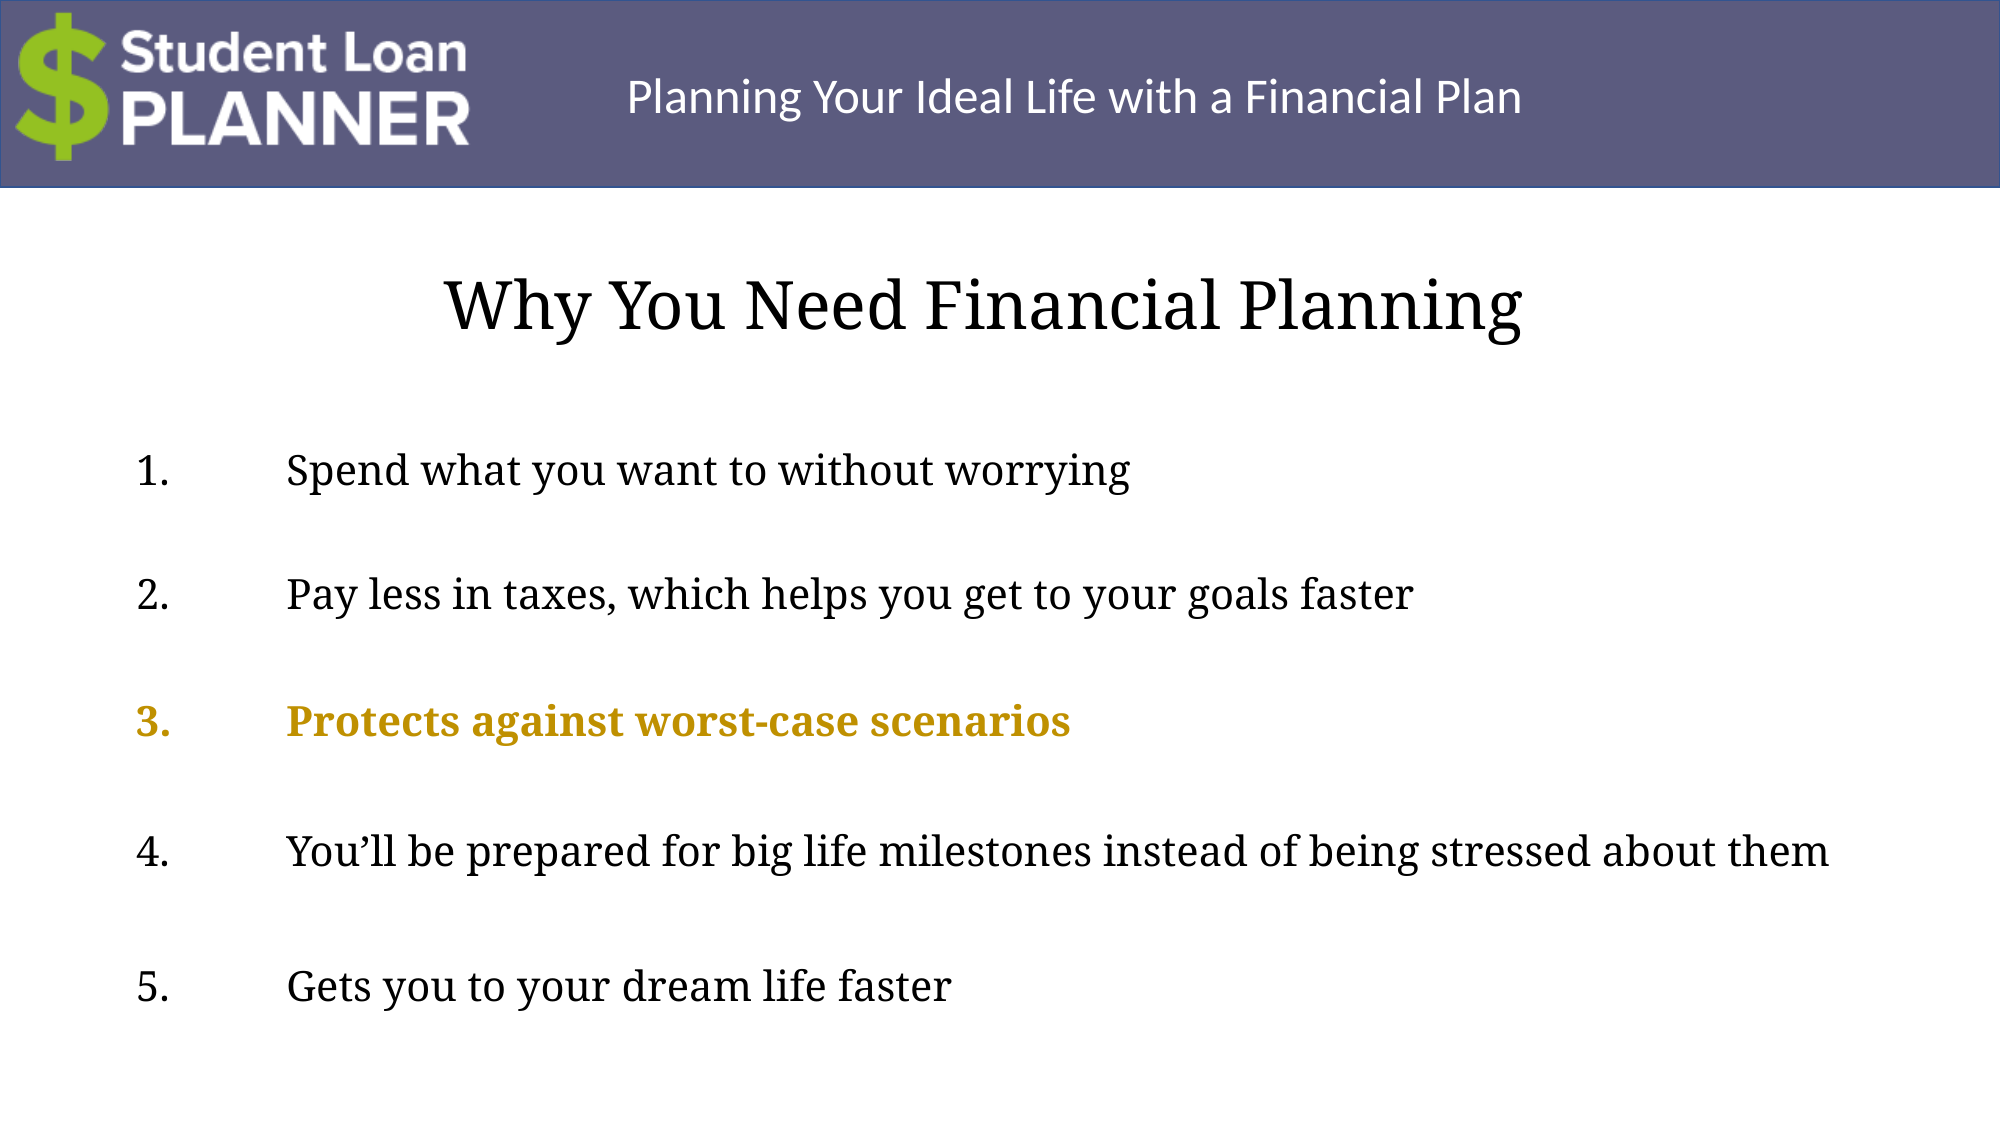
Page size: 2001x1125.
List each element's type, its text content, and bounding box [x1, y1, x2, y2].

text_box Planning Your Ideal Life with a Financial Plan [0, 0, 2000, 188]
picture [0, 0, 486, 186]
text_box Why You Need Financial Planning Spend what you want to without worrying Pay less in taxes, which helps you get to your goals faster Protects against worst-case scenarios You’ll be prepared for big life milestones instead of being stressed about them Gets you to your dream life faster [121, 255, 1846, 1017]
